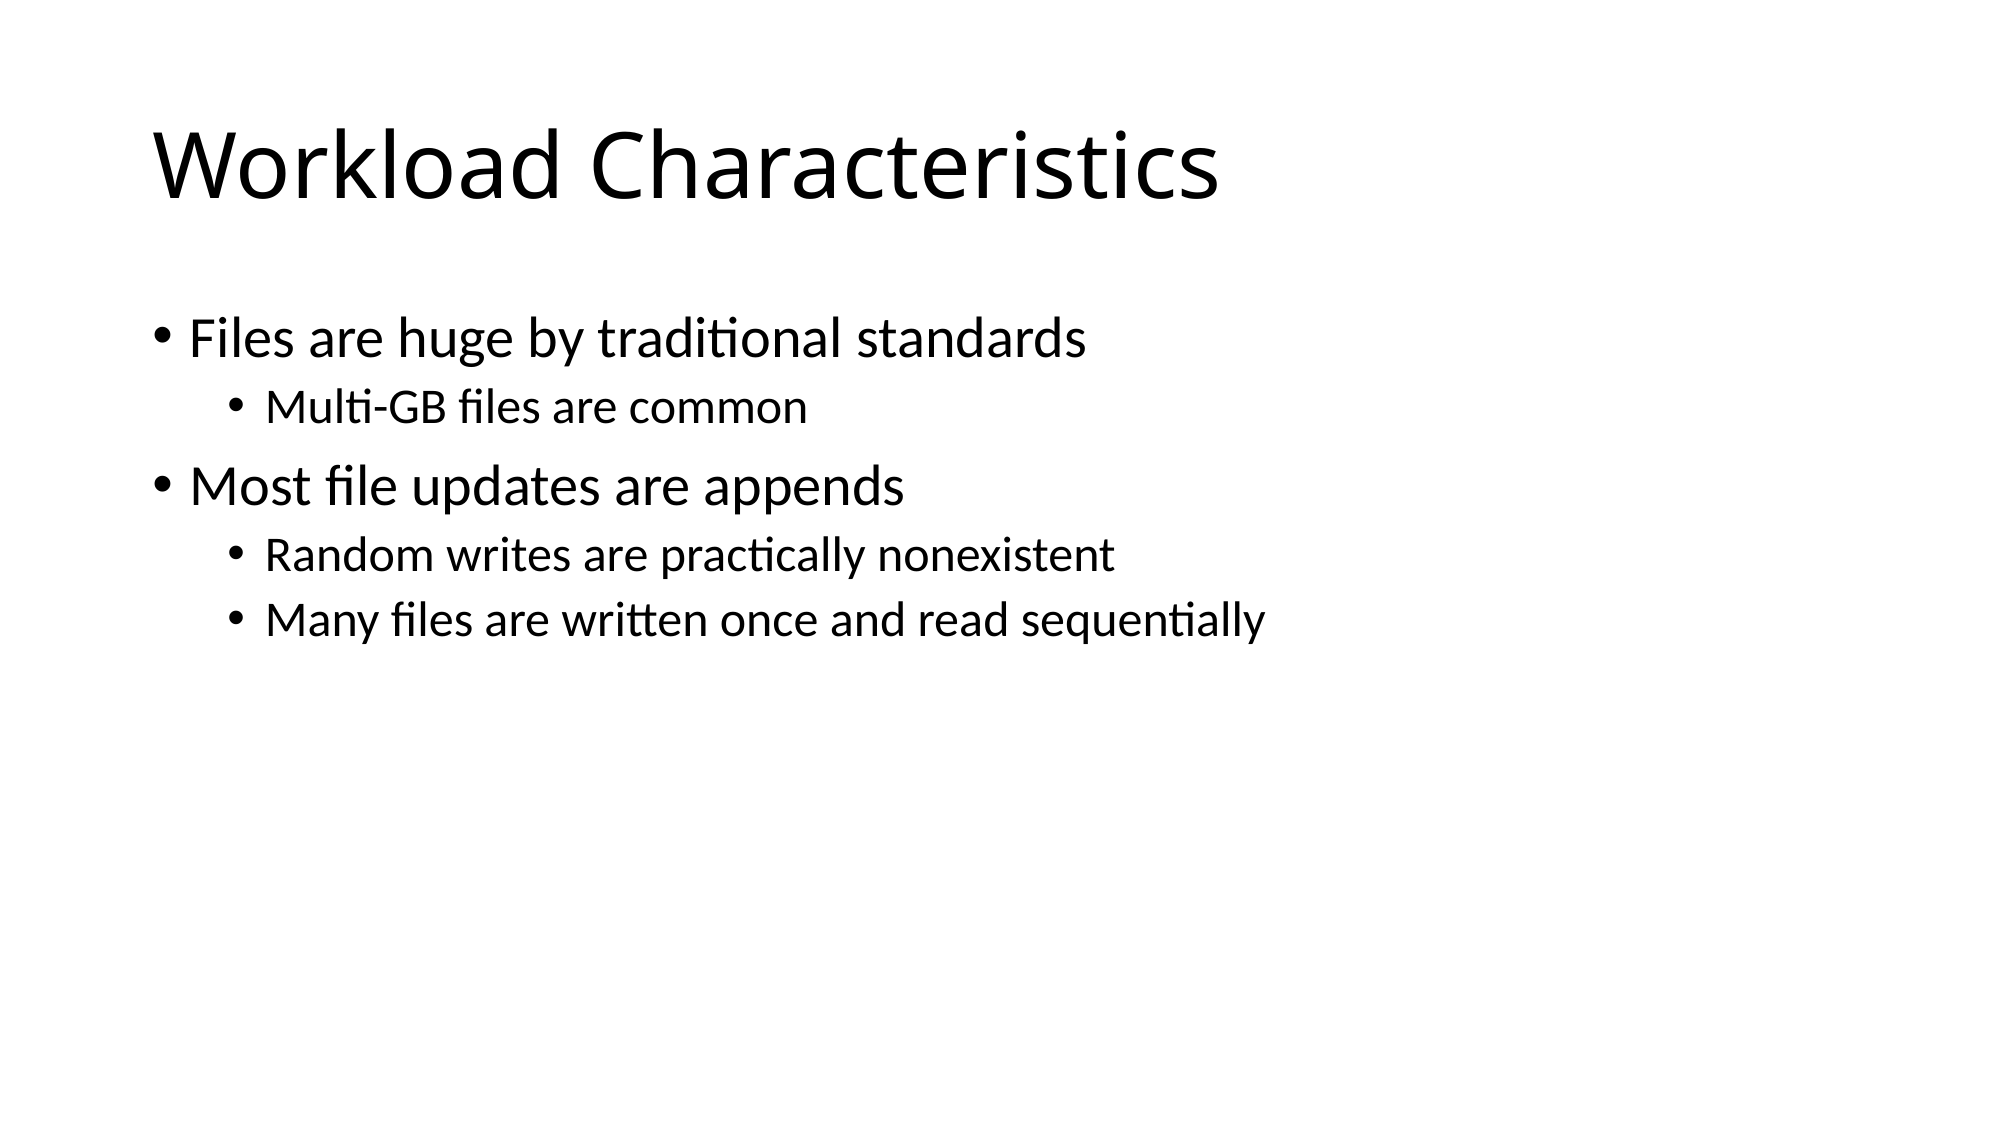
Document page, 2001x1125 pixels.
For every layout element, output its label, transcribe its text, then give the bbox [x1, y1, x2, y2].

title Workload Characteristics [137, 59, 1863, 278]
list Files are huge by traditional standards Multi-GB files are common Most file updates are appends Random writes are practically nonexistent Many files are written once and read sequentially [137, 299, 1863, 1014]
